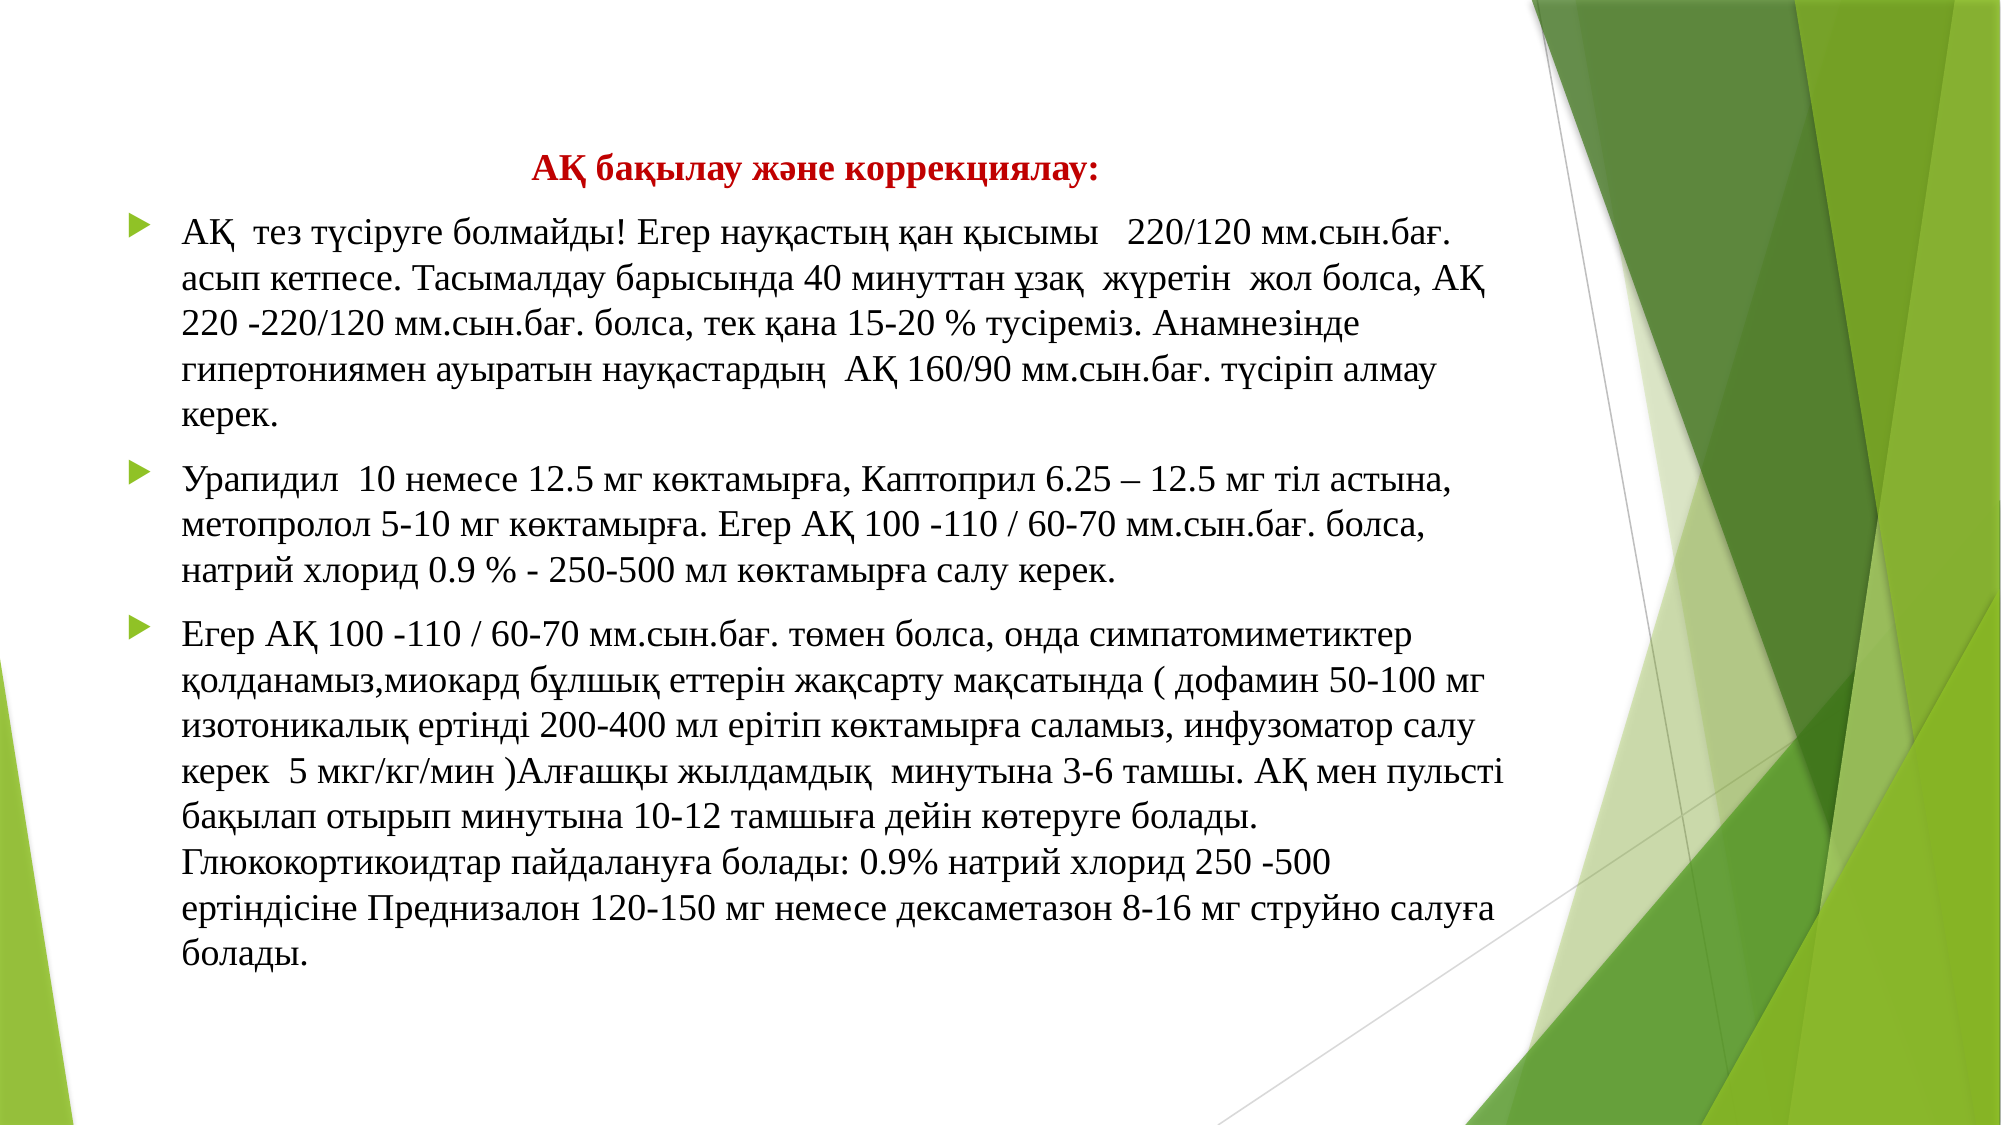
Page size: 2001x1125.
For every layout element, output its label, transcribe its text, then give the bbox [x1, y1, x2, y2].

list АҚ бақылау және коррекциялау: АҚ тез түсіруге болмайды! Егер науқастың қан қысымы 220/120 мм.сын.бағ. асып кетпесе. Тасымалдау барысында 40 минуттан ұзақ жүретін жол болса, АҚ 220 -220/120 мм.сын.бағ. болса, тек қана 15-20 % тусіреміз. Анамнезінде гипертониямен ауыратын науқастардың АҚ 160/90 мм.сын.бағ. түсіріп алмау керек. Урапидил 10 немесе 12.5 мг көктамырға, Каптоприл 6.25 – 12.5 мг тіл астына, метопролол 5-10 мг көктамырға. Егер АҚ 100 -110 / 60-70 мм.сын.бағ. болса, натрий хлорид 0.9 % - 250-500 мл көктамырға салу керек. Егер АҚ 100 -110 / 60-70 мм.сын.бағ. төмен болса, онда симпатомиметиктер қолданамыз,миокард бұлшық еттерін жақсарту мақсатында ( дофамин 50-100 мг изотоникалық ертінді 200-400 мл ерітіп көктамырға саламыз, инфузоматор салу керек 5 мкг/кг/мин )Алғашқы жылдамдық минутына 3-6 тамшы. АҚ мен пульсті бақылап отырып минутына 10-12 тамшыға дейін көтеруге болады. Глюкокортикоидтар пайдалануға болады: 0.9% натрий хлорид 250 -500 ертіндісіне Преднизалон 120-150 мг немесе дексаметазон 8-16 мг струйно салуға болады. [111, 134, 1522, 992]
